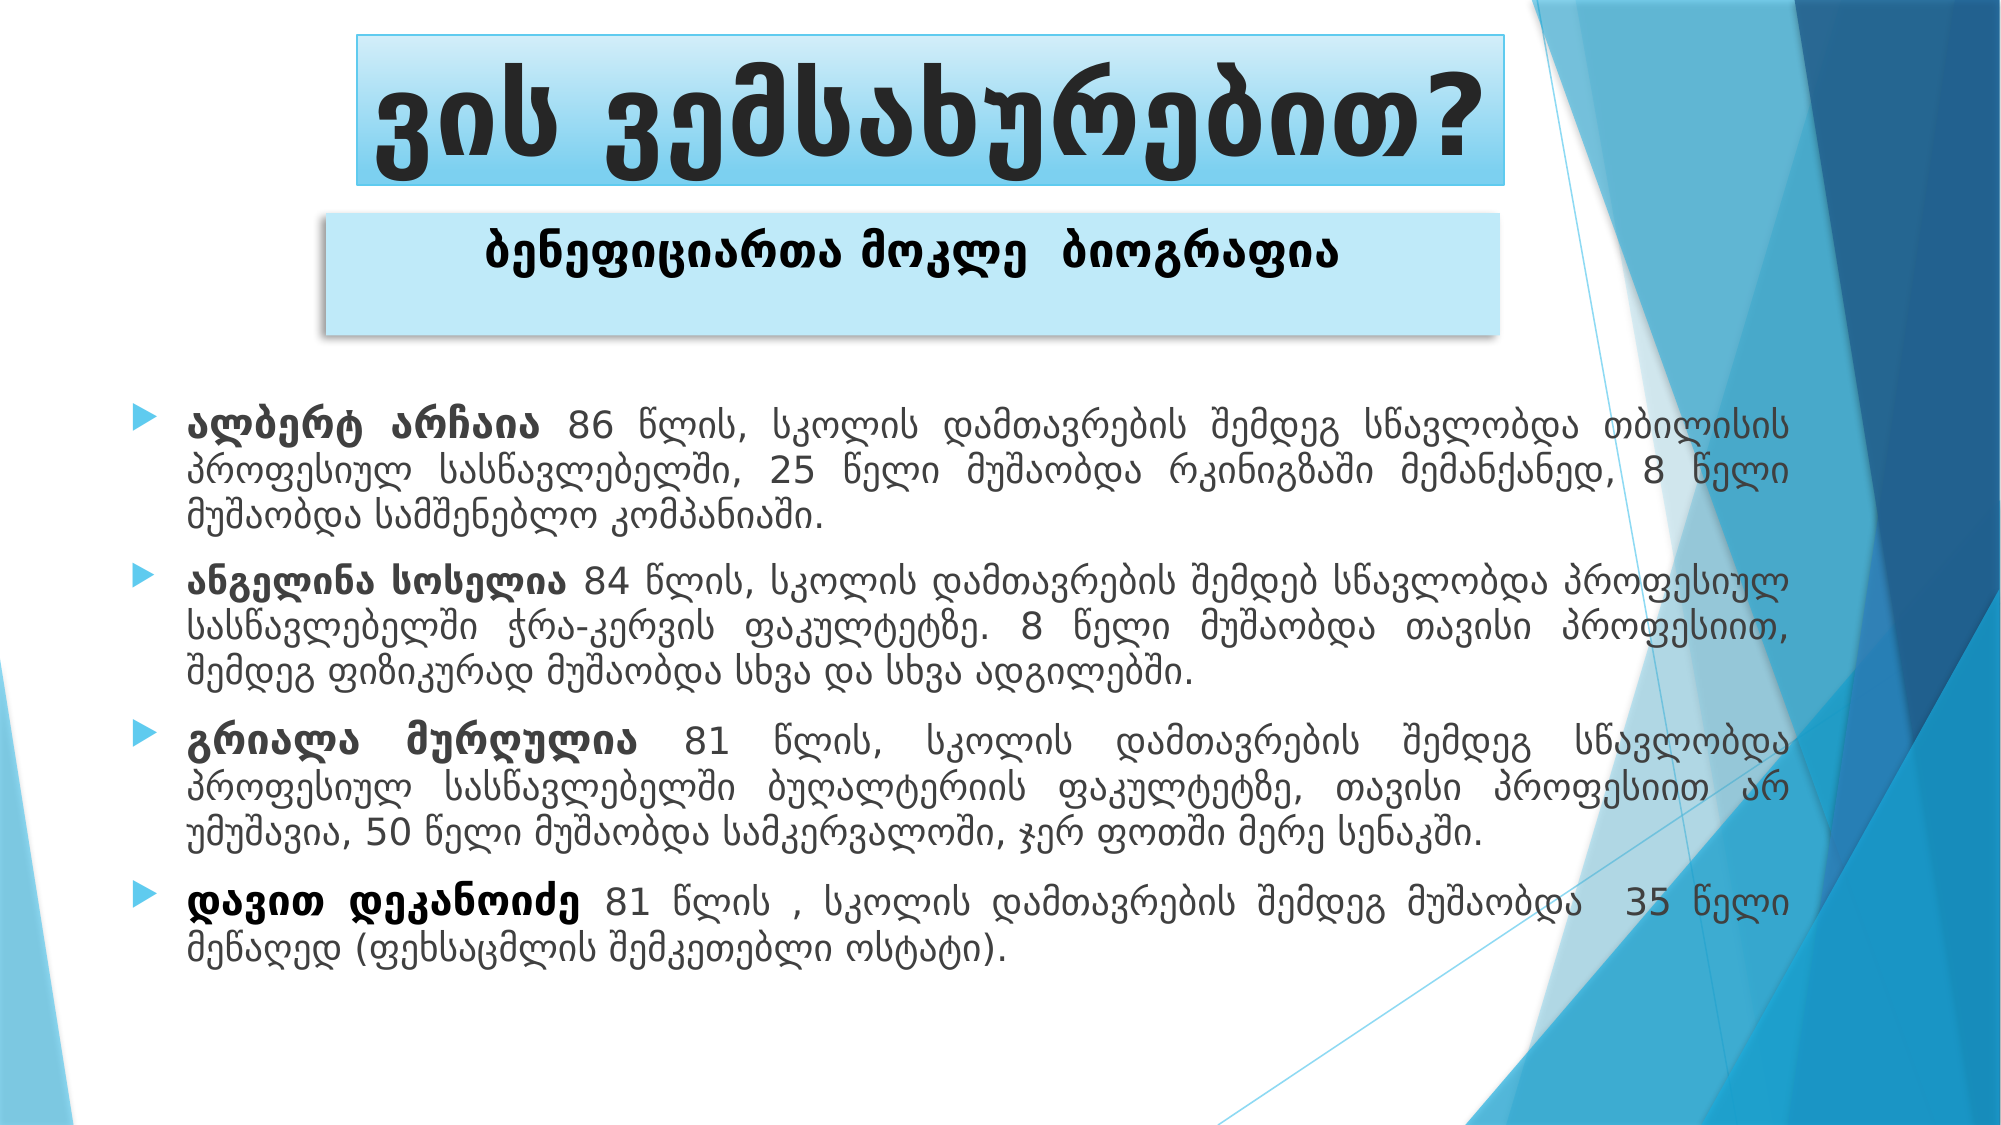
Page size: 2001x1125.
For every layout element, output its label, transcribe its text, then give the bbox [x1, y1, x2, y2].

list ალბერტ არჩაია 86 წლის, სკოლის დამთავრების შემდეგ სწავლობდა თბილისის პროფესიულ სასწავლებელში, 25 წელი მუშაობდა რკინიგზაში მემანქანედ, 8 წელი მუშაობდა სამშენებლო კომპანიაში. ანგელინა სოსელია 84 წლის, სკოლის დამთავრების შემდებ სწავლობდა პროფესიულ სასწავლებელში ჭრა-კერვის ფაკულტეტზე. 8 წელი მუშაობდა თავისი პროფესიით, შემდეგ ფიზიკურად მუშაობდა სხვა და სხვა ადგილებში. გრიალა მურღულია 81 წლის, სკოლის დამთავრების შემდეგ სწავლობდა პროფესიულ სასწავლებელში ბუღალტერიის ფაკულტეტზე, თავისი პროფესიით არ უმუშავია, 50 წელი მუშაობდა სამკერვალოში, ჯერ ფოთში მერე სენაკში. დავით დეკანოიძე 81 წლის , სკოლის დამთავრების შემდეგ მუშაობდა 35 წელი მეწაღედ (ფეხსაცმლის შემკეთებლი ოსტატი). [115, 388, 1807, 1099]
title ბენეფიციართა მოკლე ბიოგრაფია [326, 213, 1500, 336]
text_box ვის ვემსახურებით? [356, 34, 1505, 186]
